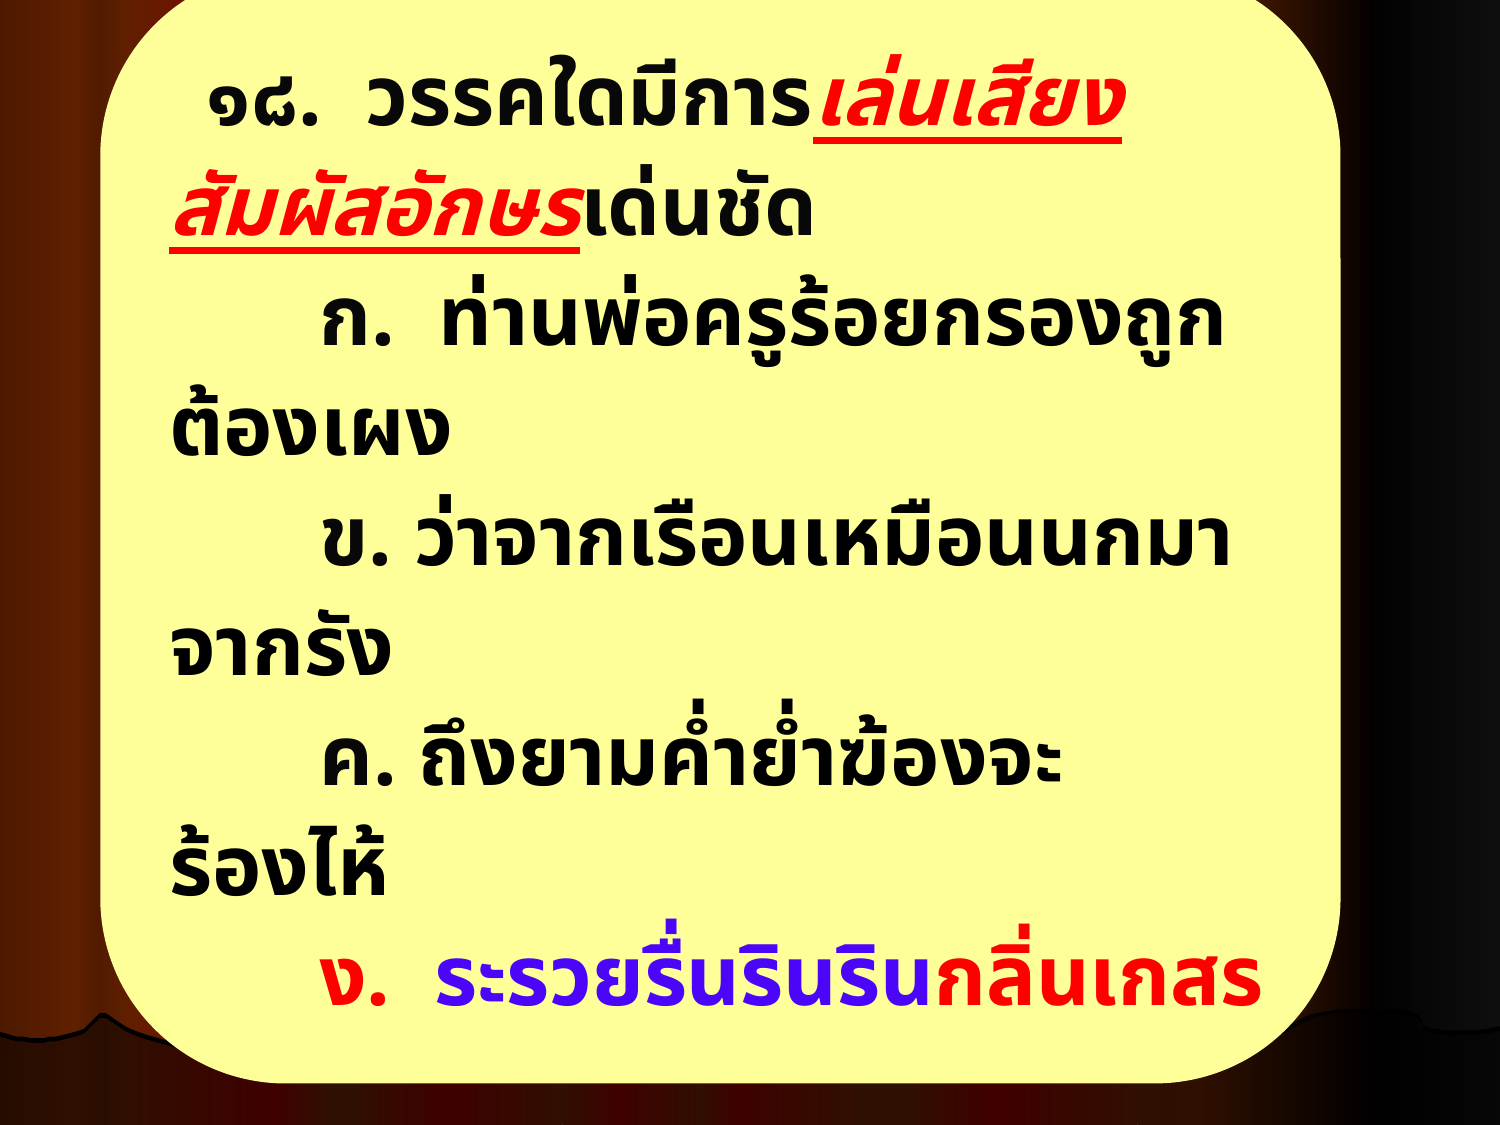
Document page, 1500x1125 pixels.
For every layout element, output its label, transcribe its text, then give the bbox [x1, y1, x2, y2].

text_box ๑๘. วรรคใดมีการเล่นเสียงสัมผัสอักษรเด่นชัด ก. ท่านพ่อครูร้อยกรองถูกต้องเผง ข. ว่าจากเรือนเหมือนนกมาจากรัง ค. ถึงยามค่ำย่ำฆ้องจะร้องไห้ ง. ระรวยรื่นรินรินกลิ่นเกสร [100, 0, 1341, 1084]
